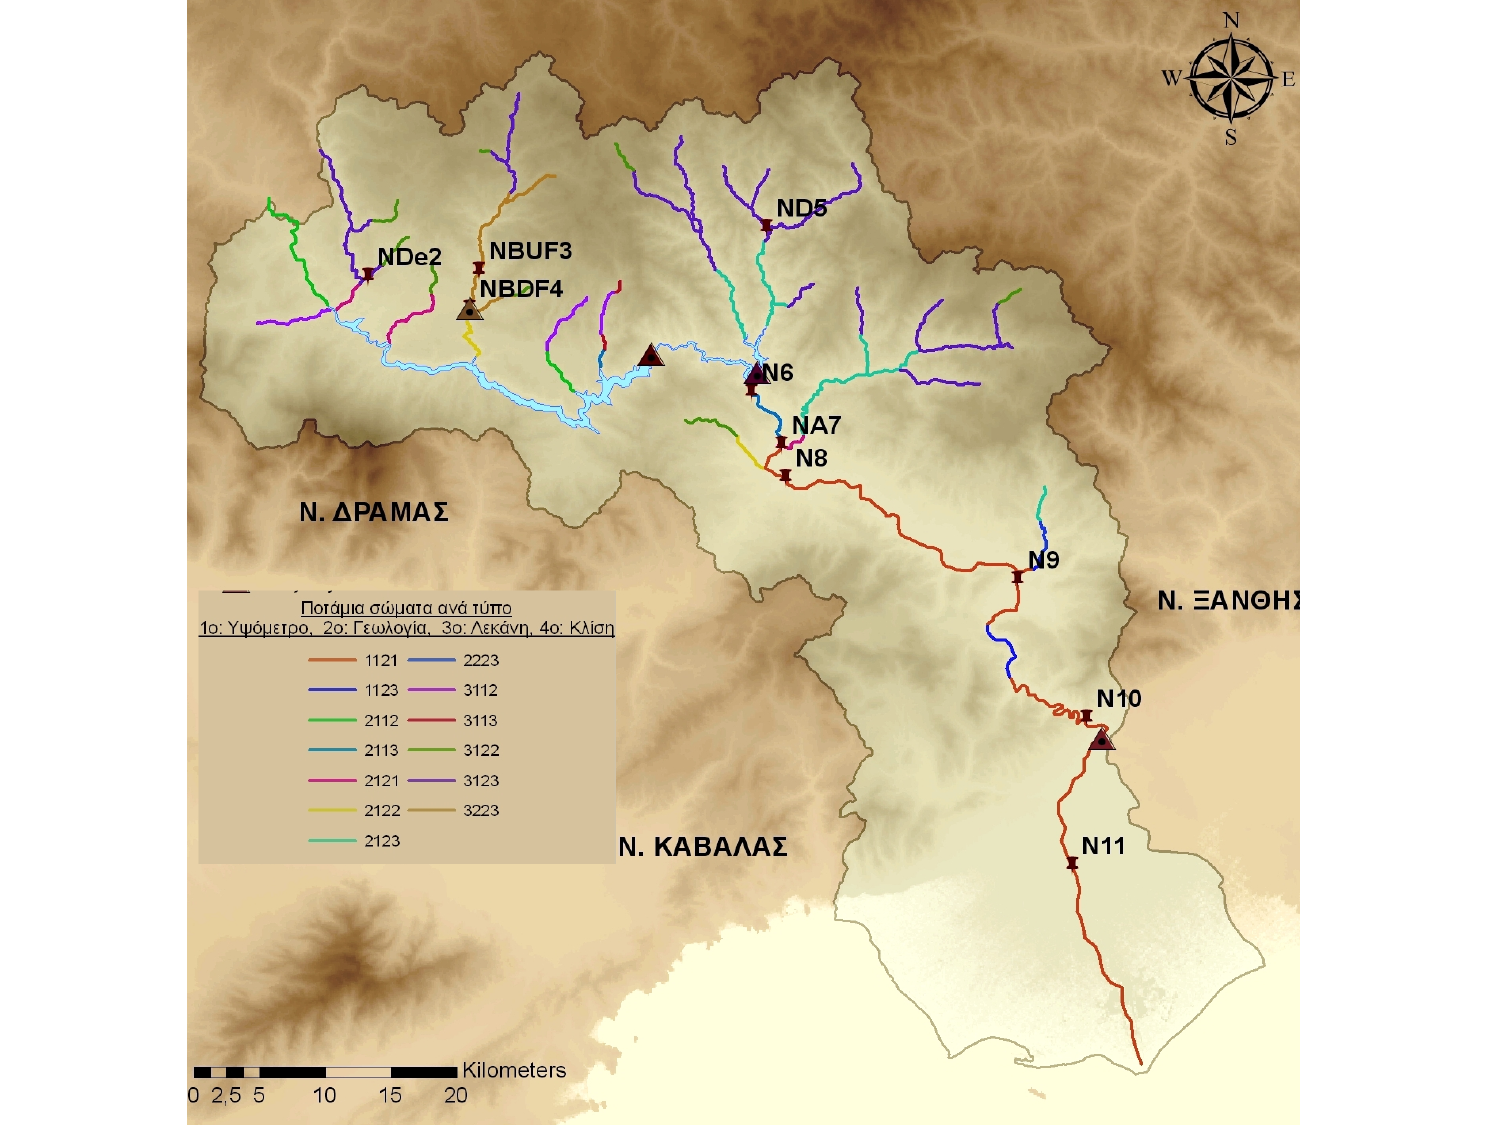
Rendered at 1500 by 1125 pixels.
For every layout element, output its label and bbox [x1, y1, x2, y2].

picture [187, 0, 1301, 1125]
